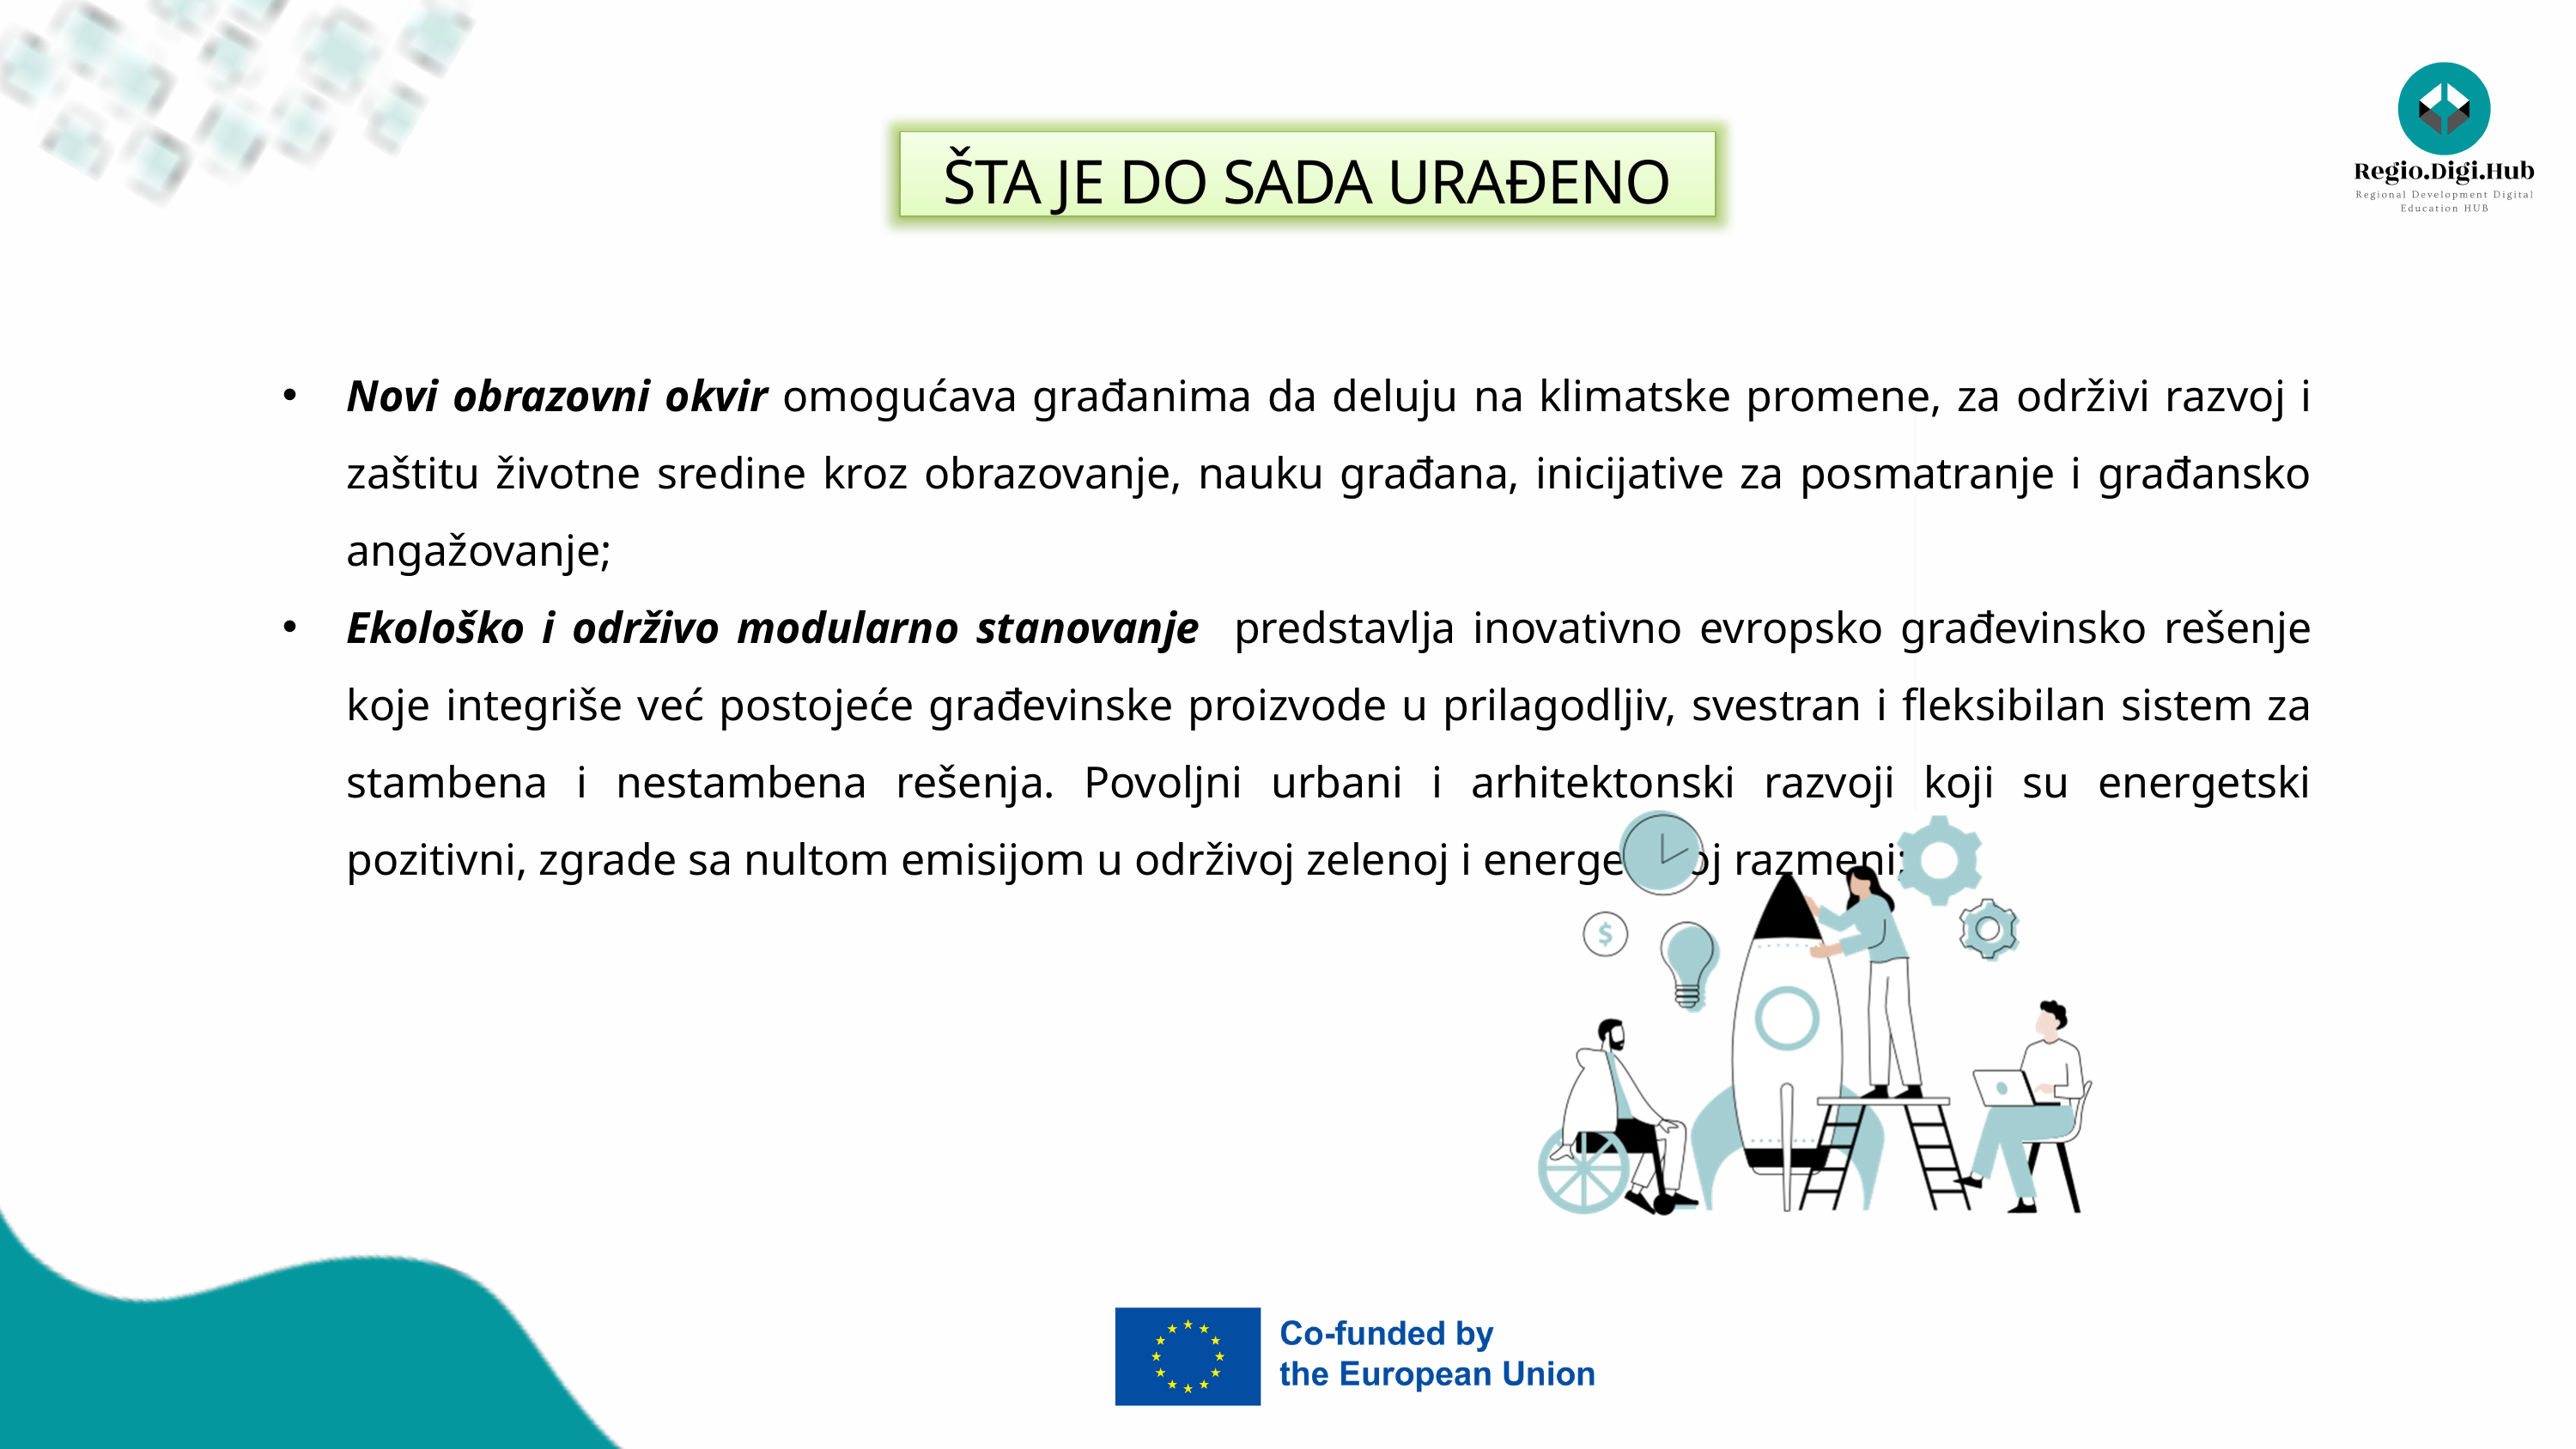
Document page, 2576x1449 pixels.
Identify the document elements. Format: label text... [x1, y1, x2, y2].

picture [1534, 810, 2093, 1219]
picture [1108, 1301, 1631, 1412]
picture [0, 1069, 1031, 1449]
text_box ŠTA JE DO SADA URAĐENO [899, 131, 1716, 217]
picture [2312, 0, 2576, 264]
text_box Novi obrazovni okvir omogućava građanima da deluju na klimatske promene, za održivi razvoj i zaštitu životne sredine kroz obrazovanje, nauku građana, inicijative za posmatranje i građansko angažovanje; Ekološko i održivo modularno stanovanje predstavlja inovativno evropsko građevinsko rešenje koje integriše već postojeće građevinske proizvode u prilagodljiv, svestran i fleksibilan sistem za stambena i nestambena rešenja. Povoljni urbani i arhitektonski razvoji koji su energetski pozitivni, zgrade sa nultom emisijom u održivoj zelenoj i energetskoj razmeni; [185, 343, 2313, 884]
picture [0, 0, 481, 296]
